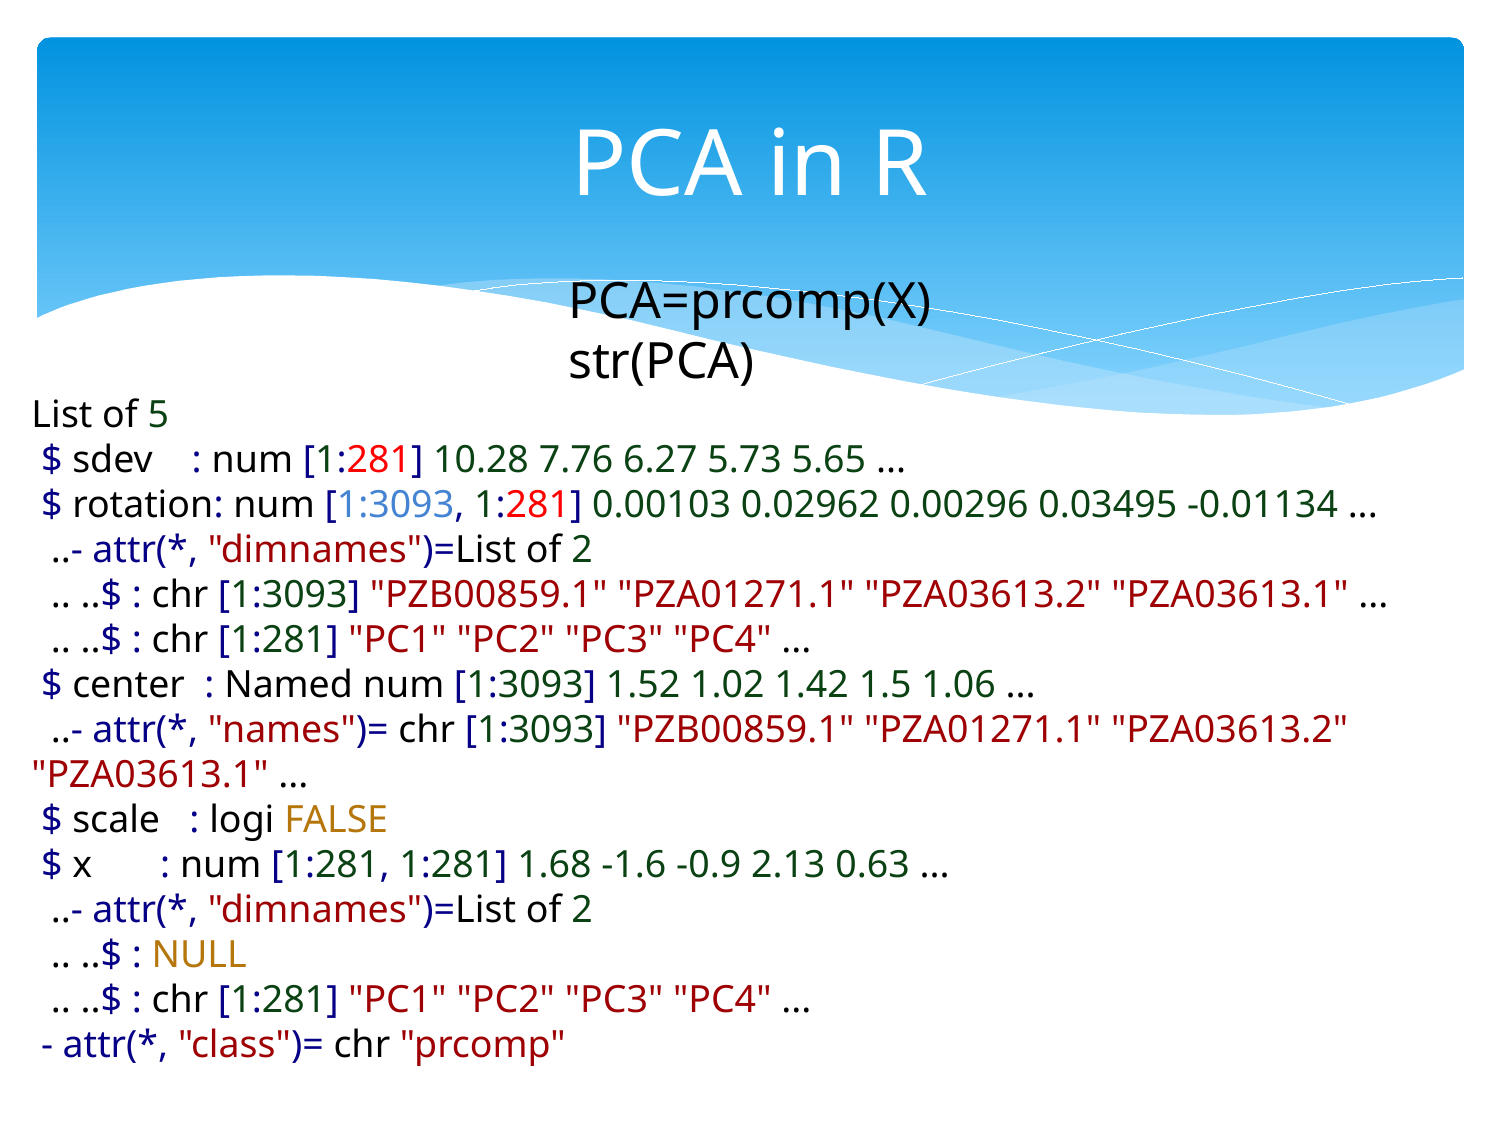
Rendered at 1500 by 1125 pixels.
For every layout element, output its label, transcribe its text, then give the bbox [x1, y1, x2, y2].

title PCA in R [75, 55, 1425, 261]
text_box PCA=prcomp(X) str(PCA) [553, 260, 947, 382]
text_box List of 5 $ sdev : num [1:281] 10.28 7.76 6.27 5.73 5.65 ... $ rotation: num [1:3093, 1:281] 0.00103 0.02962 0.00296 0.03495 -0.01134 ... ..- attr(*, "dimnames")=List of 2 .. ..$ : chr [1:3093] "PZB00859.1" "PZA01271.1" "PZA03613.2" "PZA03613.1" ... .. ..$ : chr [1:281] "PC1" "PC2" "PC3" "PC4" ... $ center : Named num [1:3093] 1.52 1.02 1.42 1.5 1.06 ... ..- attr(*, "names")= chr [1:3093] "PZB00859.1" "PZA01271.1" "PZA03613.2" "PZA03613.1" ... $ scale : logi FALSE $ x : num [1:281, 1:281] 1.68 -1.6 -0.9 2.13 0.63 ... ..- attr(*, "dimnames")=List of 2 .. ..$ : NULL .. ..$ : chr [1:281] "PC1" "PC2" "PC3" "PC4" ... - attr(*, "class")= chr "prcomp" [16, 382, 1484, 1073]
